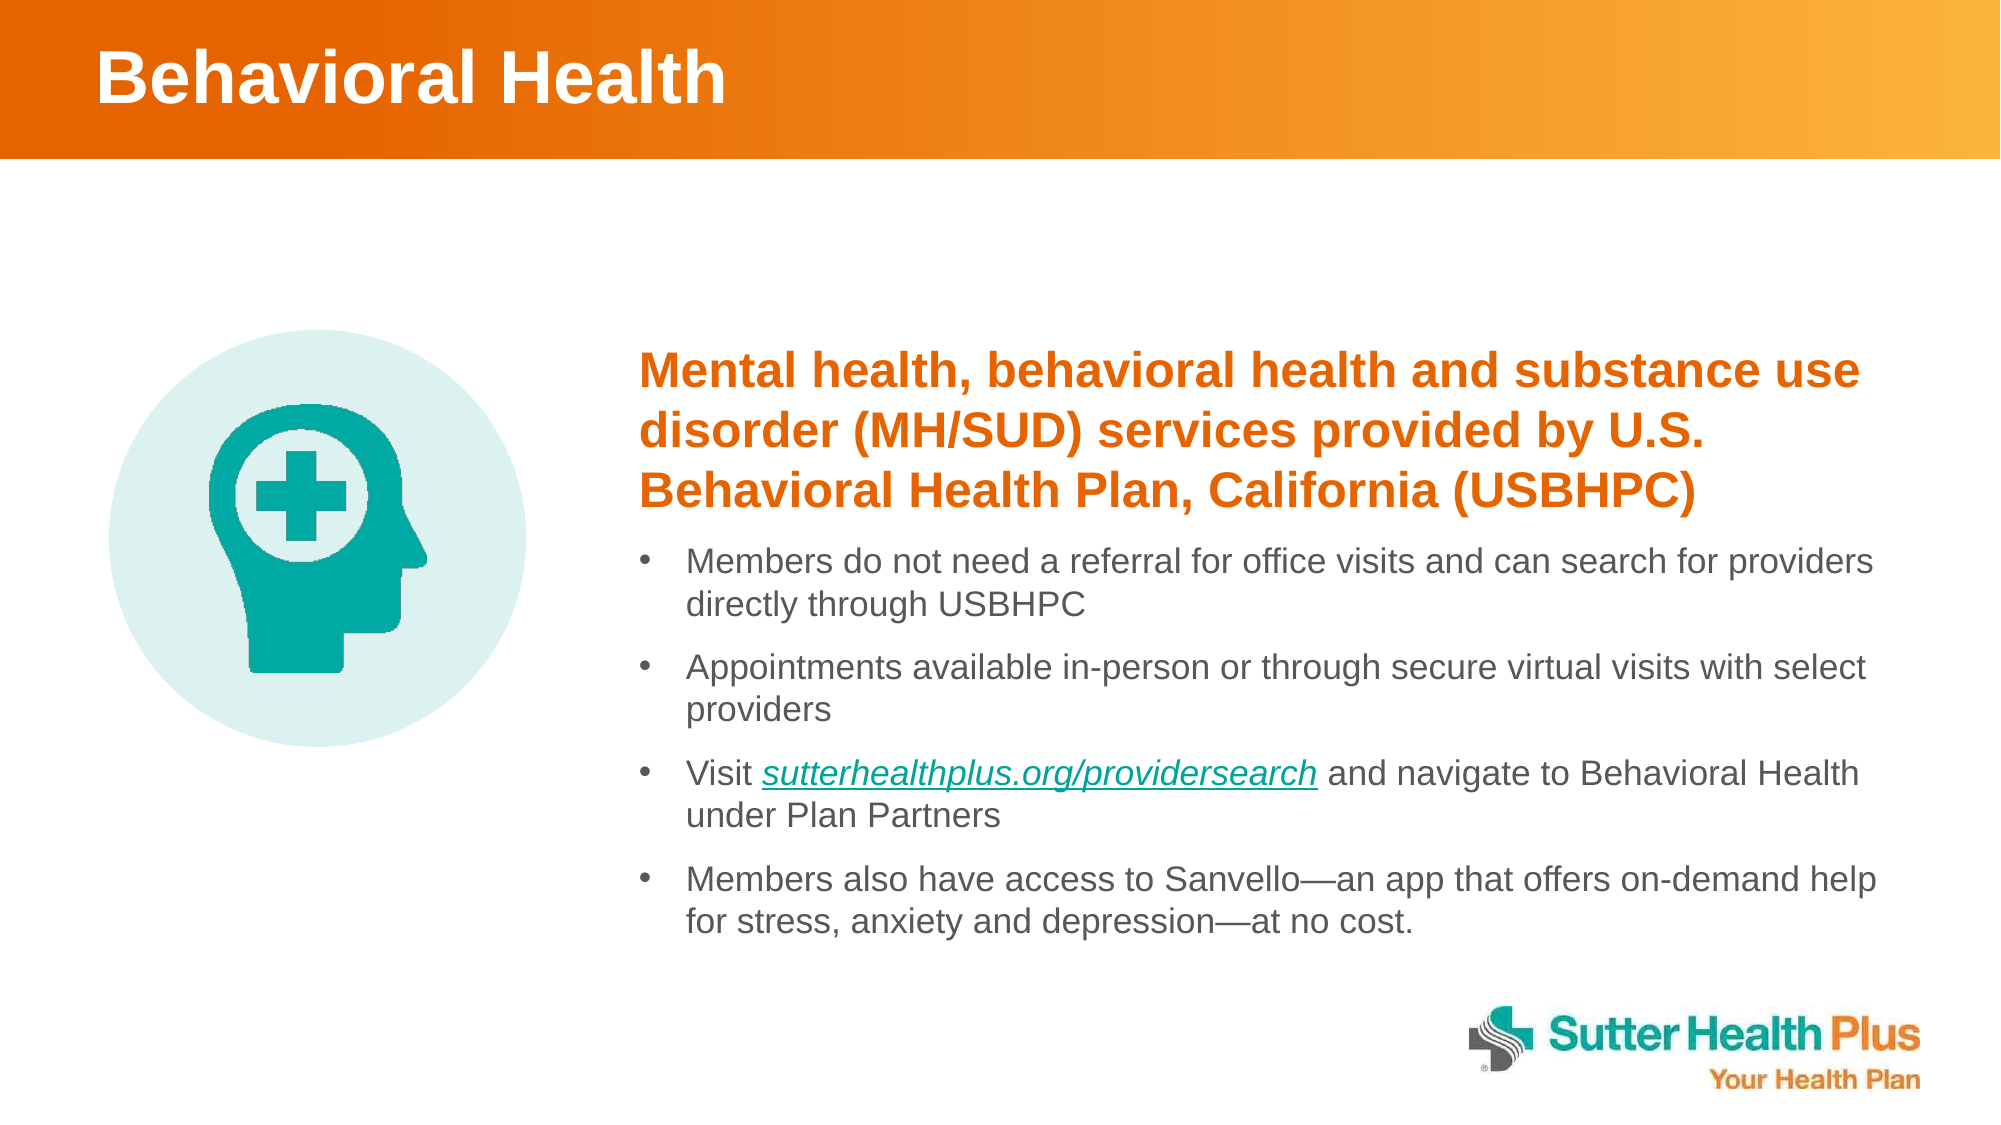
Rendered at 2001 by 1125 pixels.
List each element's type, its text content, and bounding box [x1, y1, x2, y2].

text_box [107, 328, 528, 749]
picture [208, 404, 427, 673]
list Mental health, behavioral health and substance use disorder (MH/SUD) services provided by U.S. Behavioral Health Plan, California (USBHPC) Members do not need a referral for office visits and can search for providers directly through USBHPC Appointments available in-person or through secure virtual visits with select providers Visit sutterhealthplus.org/providersearch and navigate to Behavioral Health under Plan Partners Members also have access to Sanvello—an app that offers on-demand help for stress, anxiety and depression—at no cost. [623, 329, 1920, 1000]
title Behavioral Health [80, 0, 1920, 159]
picture [1469, 1006, 1920, 1089]
